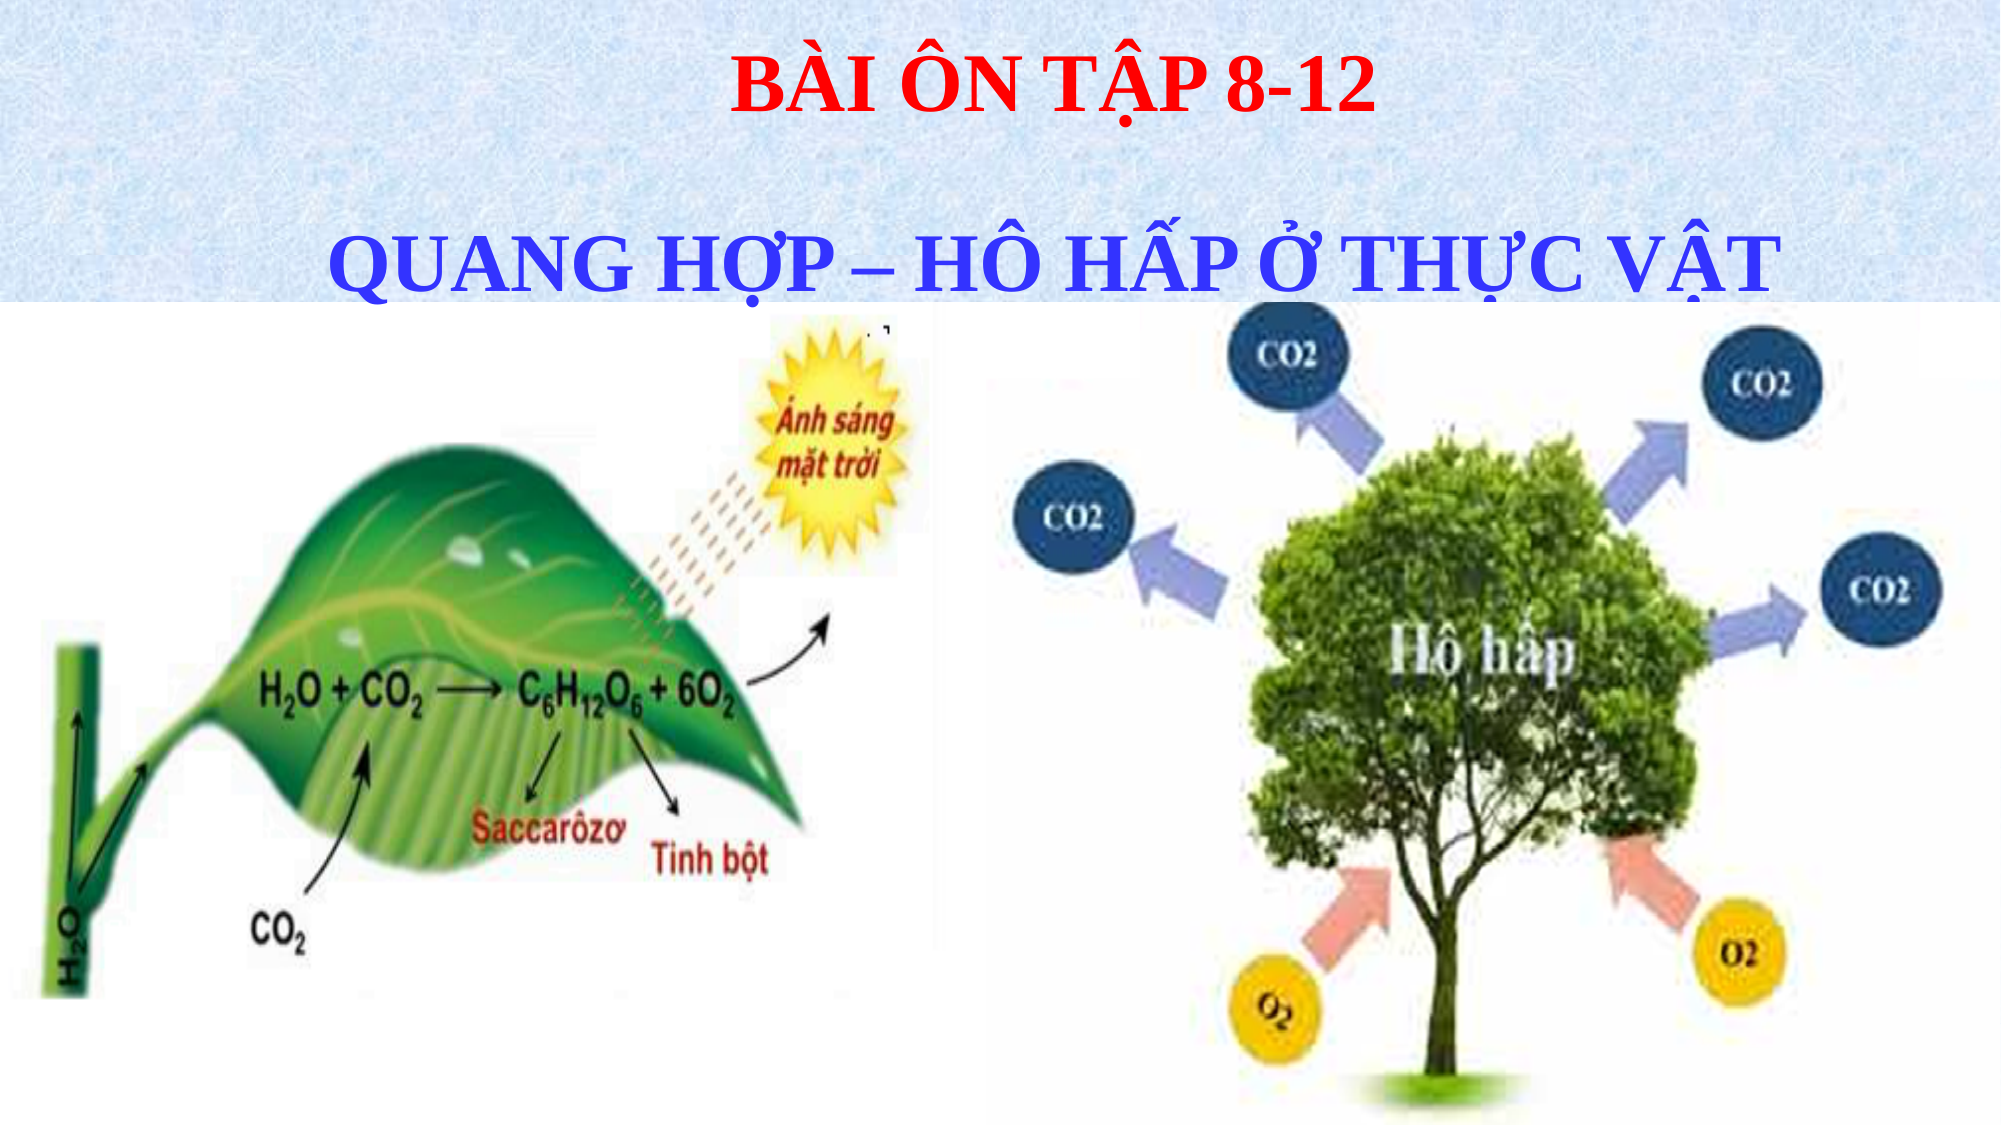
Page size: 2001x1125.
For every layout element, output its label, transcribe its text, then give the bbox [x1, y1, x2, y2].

picture [0, 0, 2001, 1125]
text_box BÀI ÔN TẬP 8-12 QUANG HỢP – HÔ HẤP Ở THỰC VẬT [169, 20, 1940, 302]
